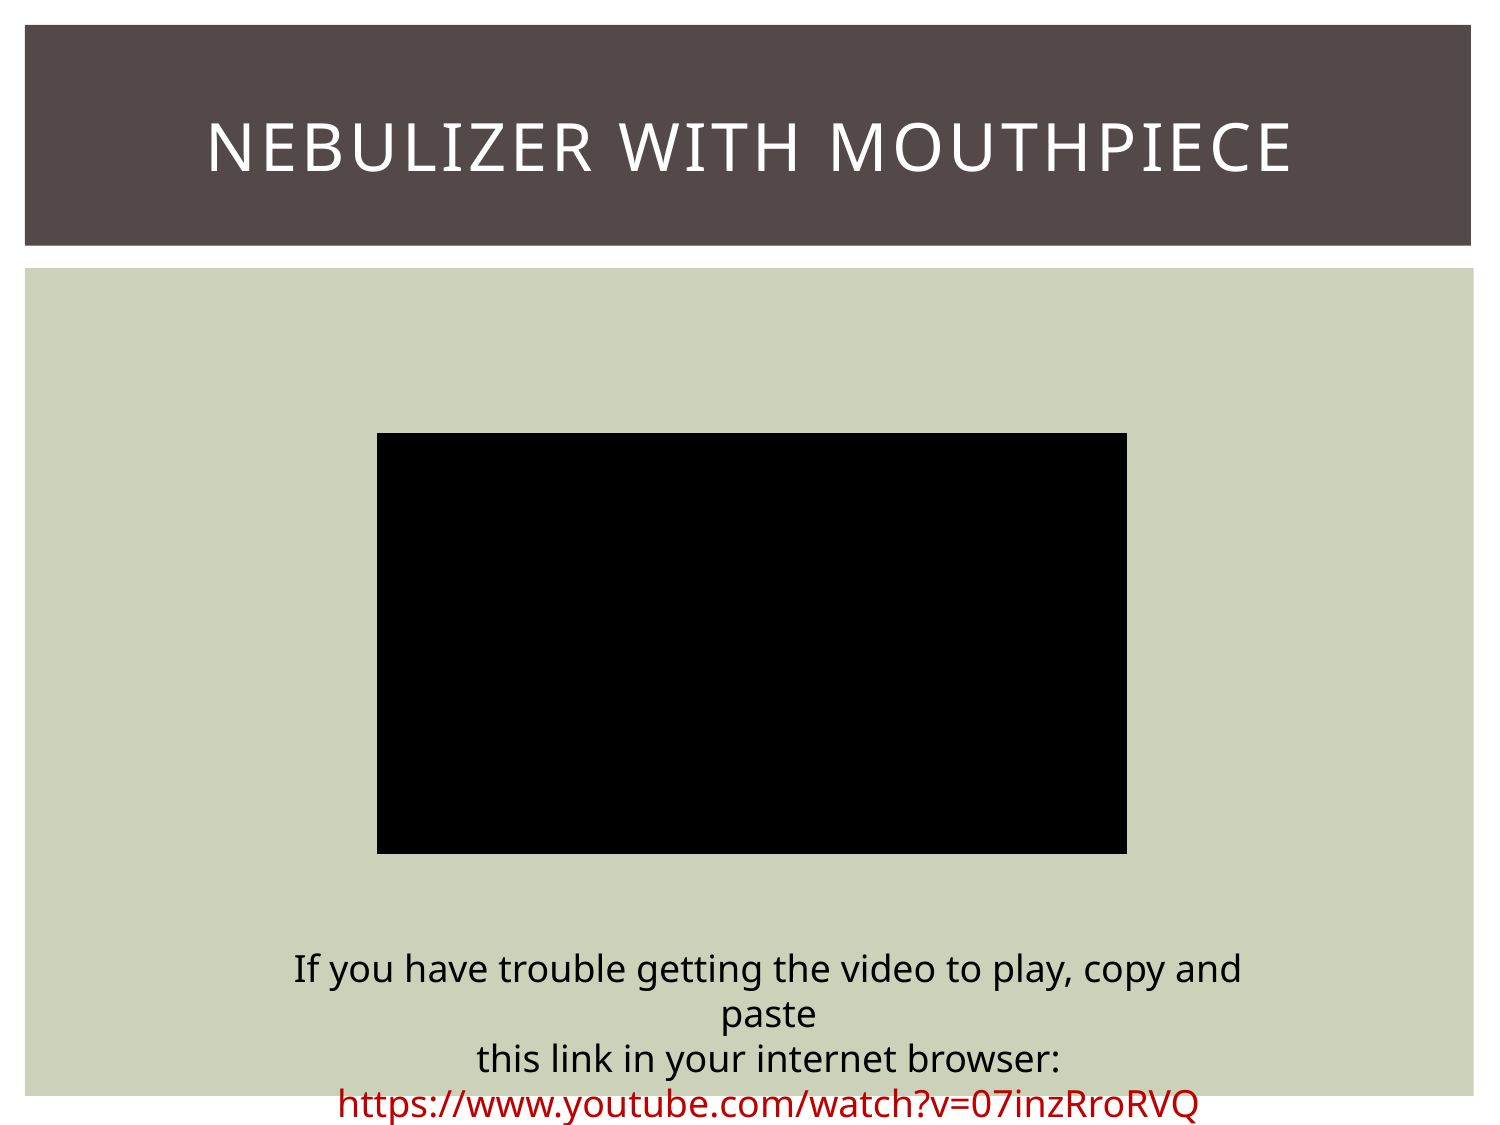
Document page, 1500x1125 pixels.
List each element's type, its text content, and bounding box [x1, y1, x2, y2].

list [376, 432, 1128, 855]
text_box If you have trouble getting the video to play, copy and paste this link in your internet browser: https://www.youtube.com/watch?v=07inzRroRVQ [262, 937, 1275, 1125]
title Nebulizer with mouthpiece [62, 58, 1438, 232]
